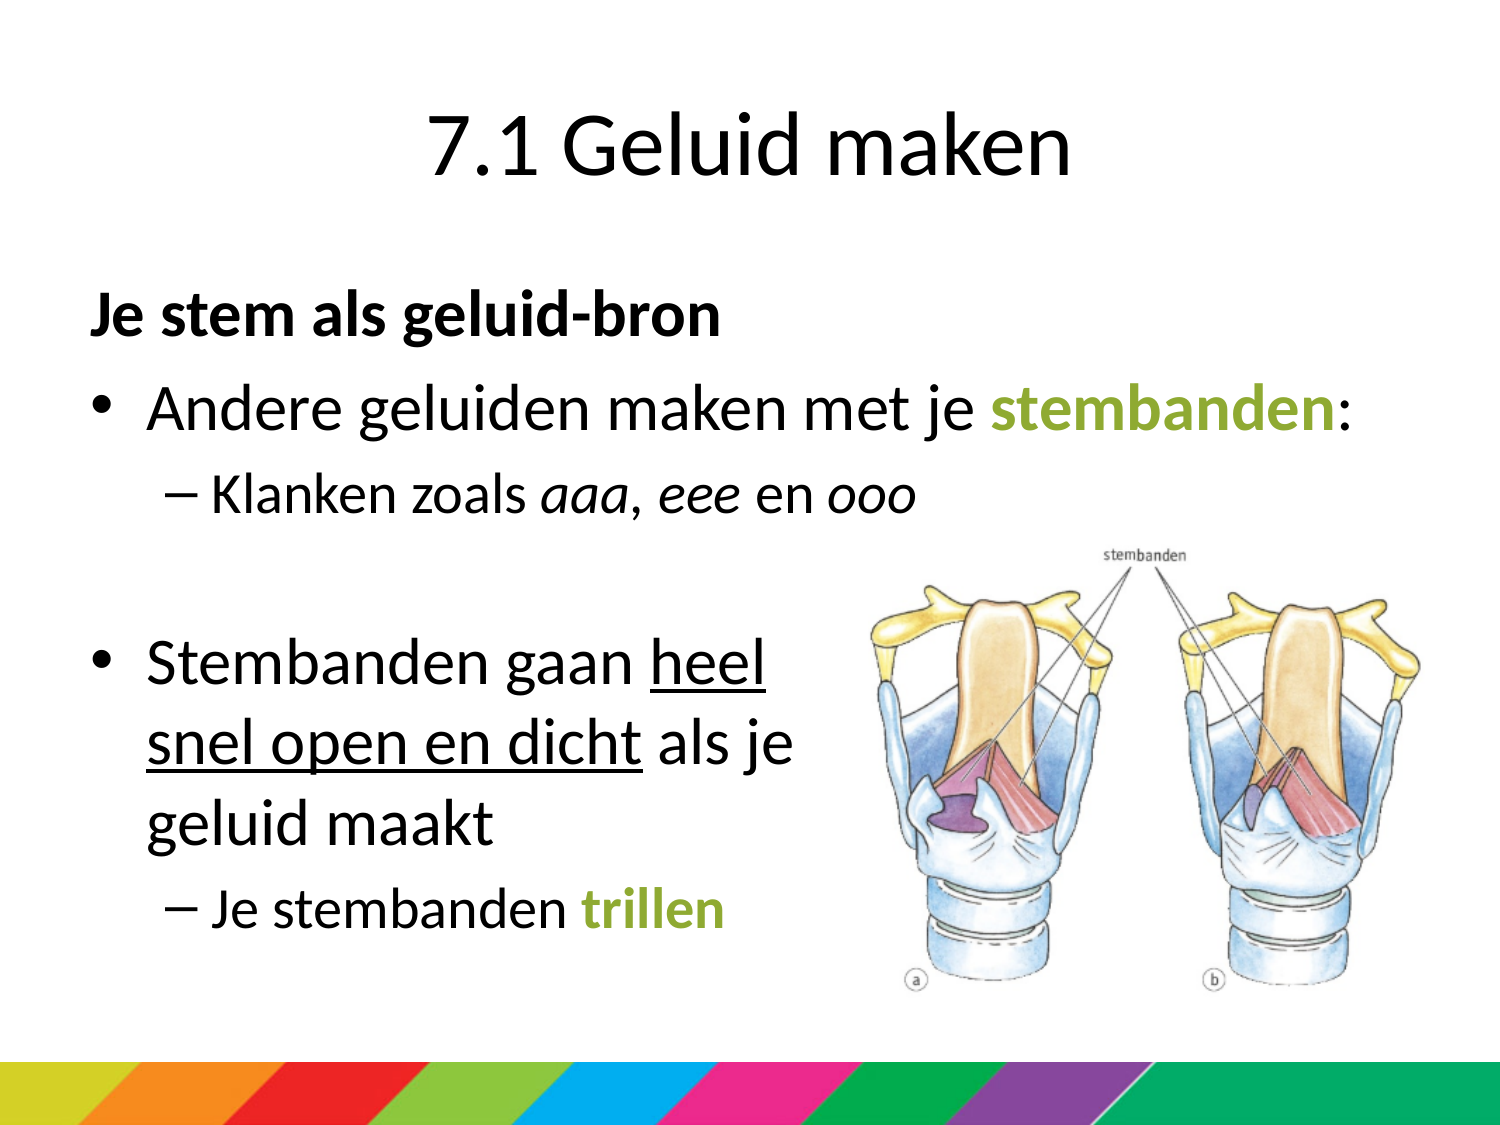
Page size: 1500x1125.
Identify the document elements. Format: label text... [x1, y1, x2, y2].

picture [0, 1062, 574, 1125]
title 7.1 Geluid maken [75, 45, 1425, 233]
picture [867, 536, 1426, 1006]
picture [656, 1062, 1500, 1125]
list Je stem als geluid-bron Andere geluiden maken met je stembanden: Klanken zoals aaa, eee en ooo Stembanden gaan heel snel open en dicht als je geluid maakt Je stembanden trillen [75, 262, 1425, 1005]
